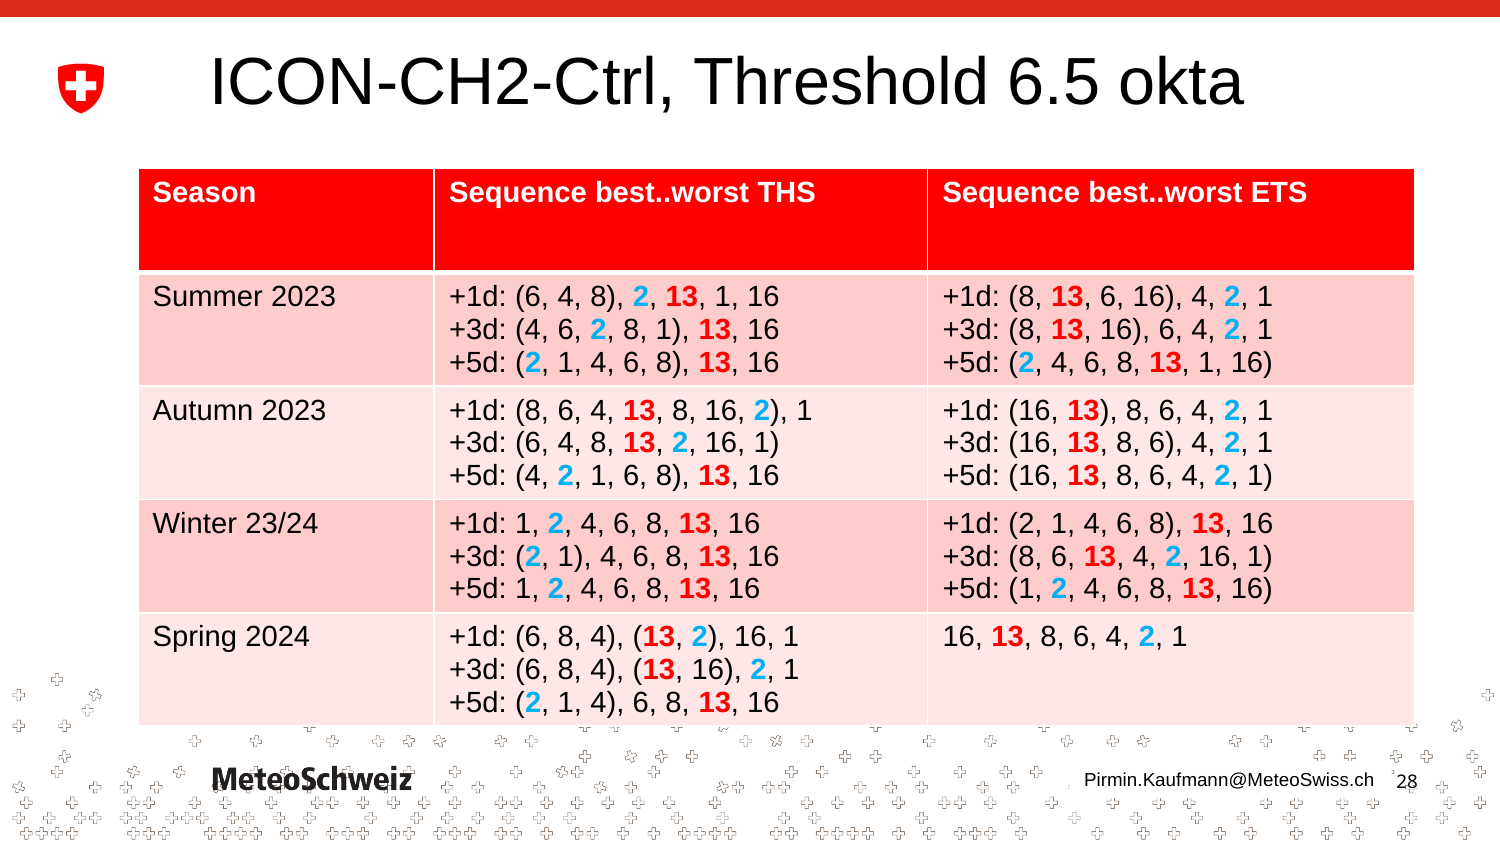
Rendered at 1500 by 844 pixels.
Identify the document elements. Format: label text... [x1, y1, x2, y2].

table_header Season [139, 169, 433, 270]
table_cell Spring 2024 [139, 614, 433, 725]
table_cell +1d: 1, 2, 4, 6, 8, 13, 16 +3d: (2, 1), 4, 6, 8, 13, 16 +5d: 1, 2, 4, 6, 8, 13, 16 [435, 500, 927, 612]
table_cell +1d: (8, 6, 4, 13, 8, 16, 2), 1 +3d: (6, 4, 8, 13, 2, 16, 1) +5d: (4, 2, 1, 6, 8), 13, 16 [435, 387, 927, 499]
table_cell +1d: (16, 13), 8, 6, 4, 2, 1 +3d: (16, 13, 8, 6), 4, 2, 1 +5d: (16, 13, 8, 6, 4, 2, 1) [928, 387, 1414, 499]
table_cell Summer 2023 [139, 275, 433, 385]
picture [12, 673, 1494, 841]
table_cell 16, 13, 8, 6, 4, 2, 1 [928, 614, 1414, 725]
table_cell +1d: (2, 1, 4, 6, 8), 13, 16 +3d: (8, 6, 13, 4, 2, 16, 1) +5d: (1, 2, 4, 6, 8, 13, 16) [928, 500, 1414, 612]
table_cell Autumn 2023 [139, 387, 433, 499]
table_header Sequence best..worst THS [435, 169, 927, 270]
title ICON-CH2-Ctrl, Threshold 6.5 okta [194, 30, 1428, 147]
text_box Pirmin.Kaufmann@MeteoSwiss.ch [1069, 760, 1392, 799]
table_cell +1d: (6, 4, 8), 2, 13, 1, 16 +3d: (4, 6, 2, 8, 1), 13, 16 +5d: (2, 1, 4, 6, 8), 13, 16 [435, 275, 927, 385]
table_cell +1d: (6, 8, 4), (13, 2), 16, 1 +3d: (6, 8, 4), (13, 16), 2, 1 +5d: (2, 1, 4), 6, 8, 13, 16 [435, 614, 927, 725]
table_header Sequence best..worst ETS [928, 169, 1414, 270]
table_cell +1d: (8, 13, 6, 16), 4, 2, 1 +3d: (8, 13, 16), 6, 4, 2, 1 +5d: (2, 4, 6, 8, 13, 1, 16) [928, 275, 1414, 385]
table_cell Winter 23/24 [139, 500, 433, 612]
